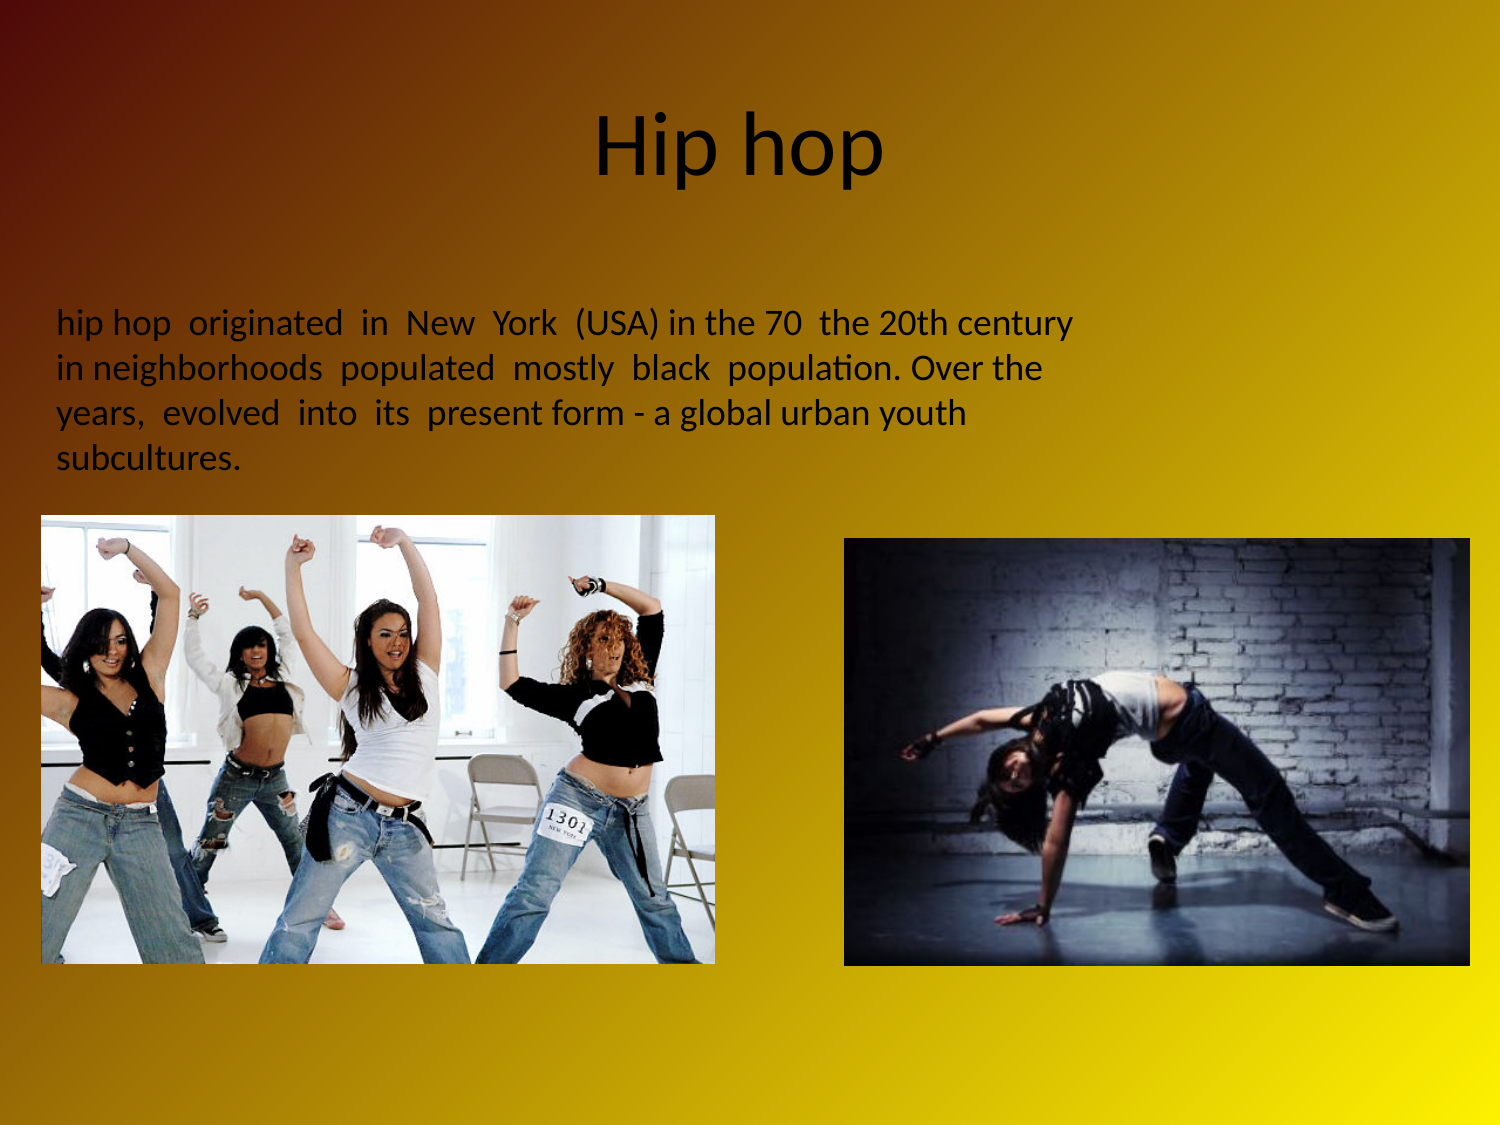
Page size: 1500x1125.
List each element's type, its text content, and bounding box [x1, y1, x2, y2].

picture [844, 538, 1470, 966]
text_box hip hop originated in New York (USA) in the 70 the 20th century in neighborhoods populated mostly black population. Over the years, evolved into its present form - a global urban youth subcultures. [41, 290, 1128, 486]
title Hip hop [75, 45, 1425, 233]
picture [41, 514, 716, 965]
